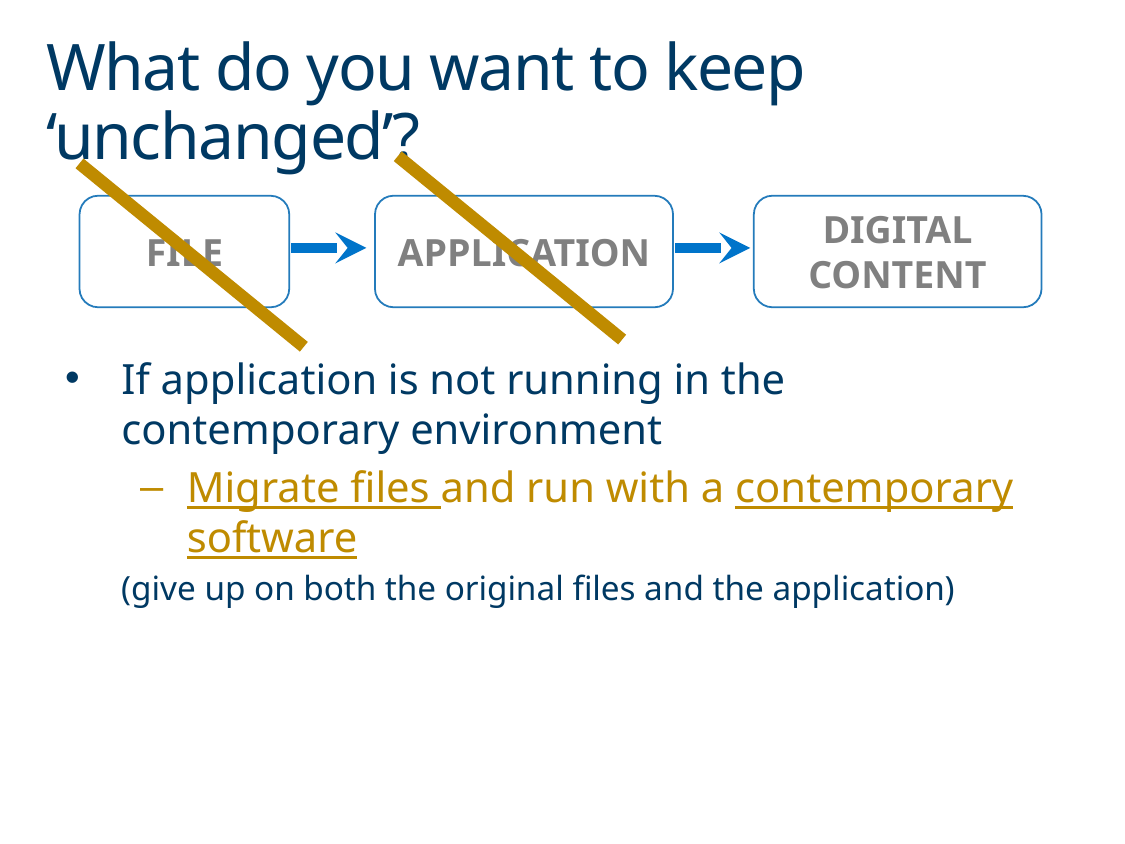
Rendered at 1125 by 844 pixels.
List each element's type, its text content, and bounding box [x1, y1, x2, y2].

text_box APPLICATION [374, 194, 397, 309]
title What do you want to keep ‘unchanged’? [46, 34, 1115, 105]
text_box APPLICATION [623, 194, 674, 309]
text_box If application is not running in the contemporary environment Migrate files and run with a contemporary software (give up on both the original files and the application) [53, 346, 1070, 836]
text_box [79, 163, 305, 347]
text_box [397, 155, 623, 340]
text_box DIGITAL CONTENT [752, 194, 1043, 309]
